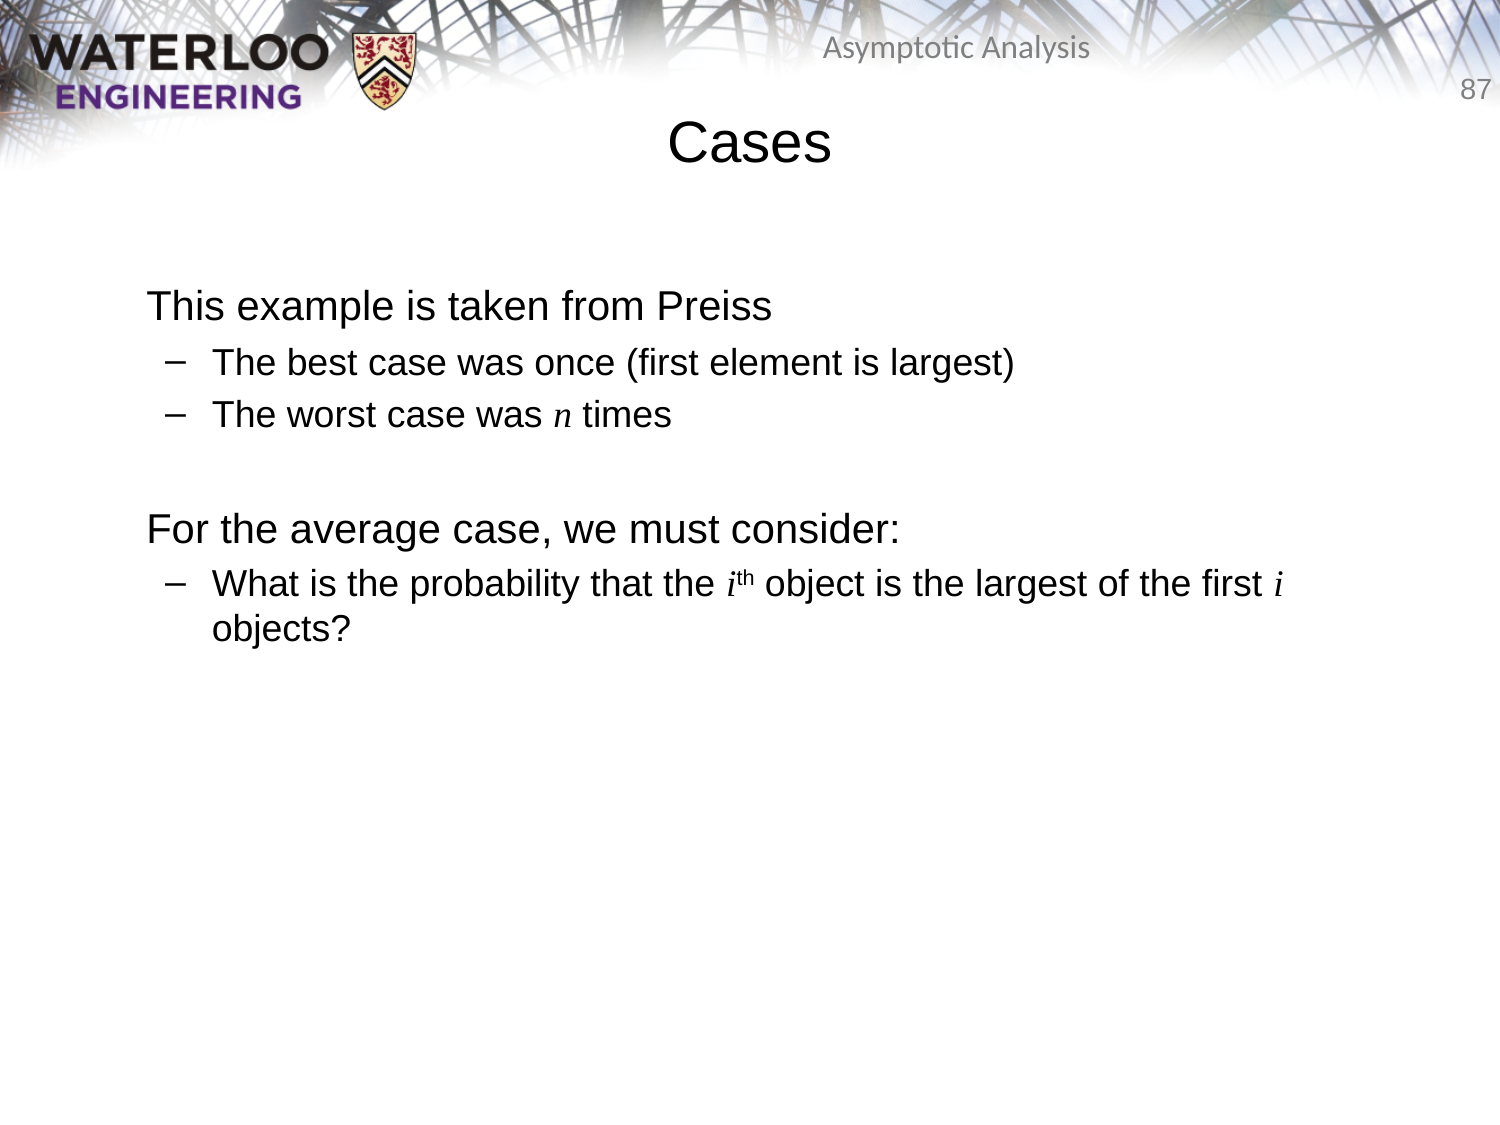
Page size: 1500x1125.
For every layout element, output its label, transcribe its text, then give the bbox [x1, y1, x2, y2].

list This example is taken from Preiss The best case was once (first element is largest) The worst case was n times For the average case, we must consider: What is the probability that the ith object is the largest of the first i objects? [74, 262, 1426, 1006]
picture [0, 0, 1500, 1125]
title Cases [74, 44, 1426, 233]
